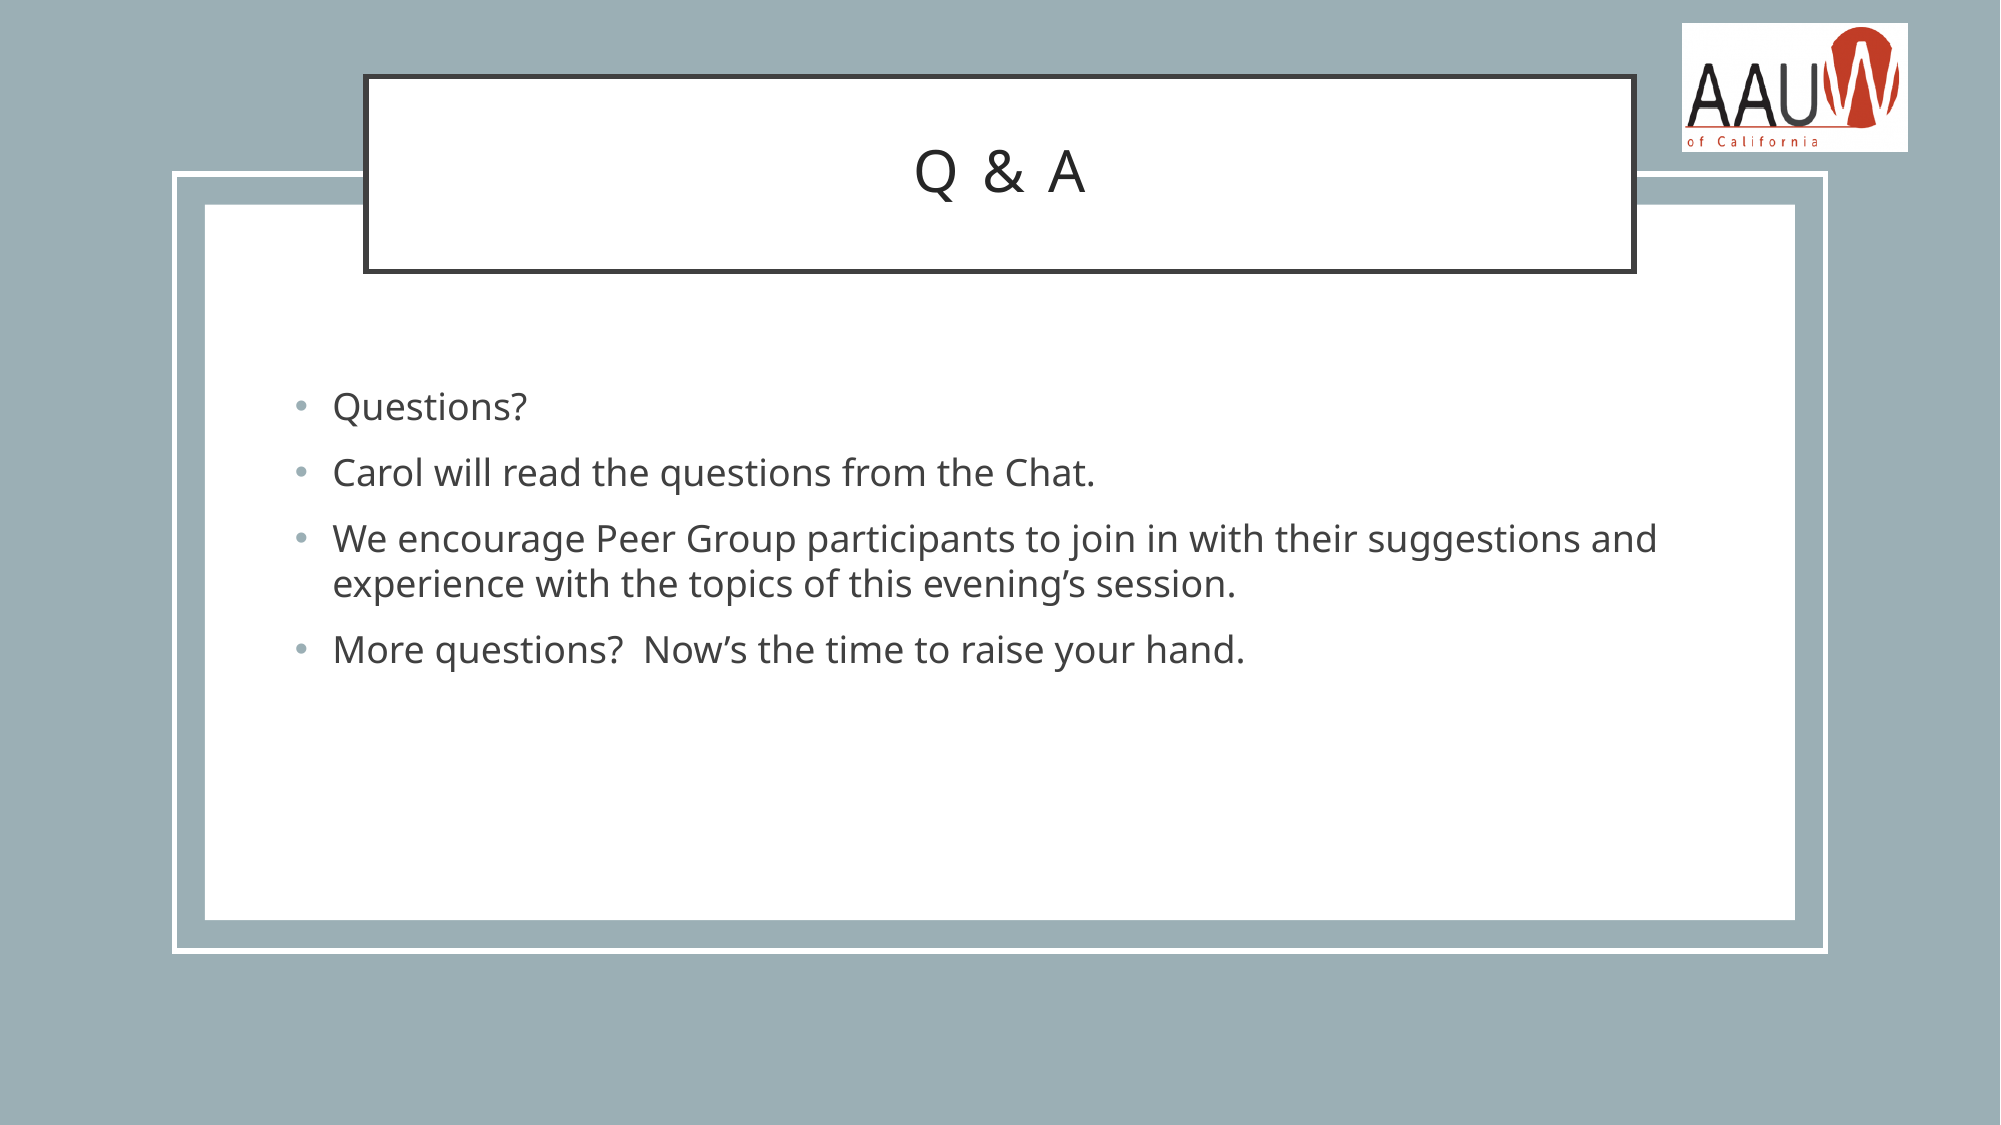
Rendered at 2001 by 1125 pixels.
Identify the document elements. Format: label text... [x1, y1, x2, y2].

picture [1681, 23, 1908, 152]
list Questions? Carol will read the questions from the Chat. We encourage Peer Group participants to join in with their suggestions and experience with the topics of this evening’s session. More questions? Now’s the time to raise your hand. [279, 375, 1721, 849]
text_box [0, 0, 2000, 1125]
text_box [173, 173, 1827, 952]
title Q & a [363, 74, 1637, 274]
